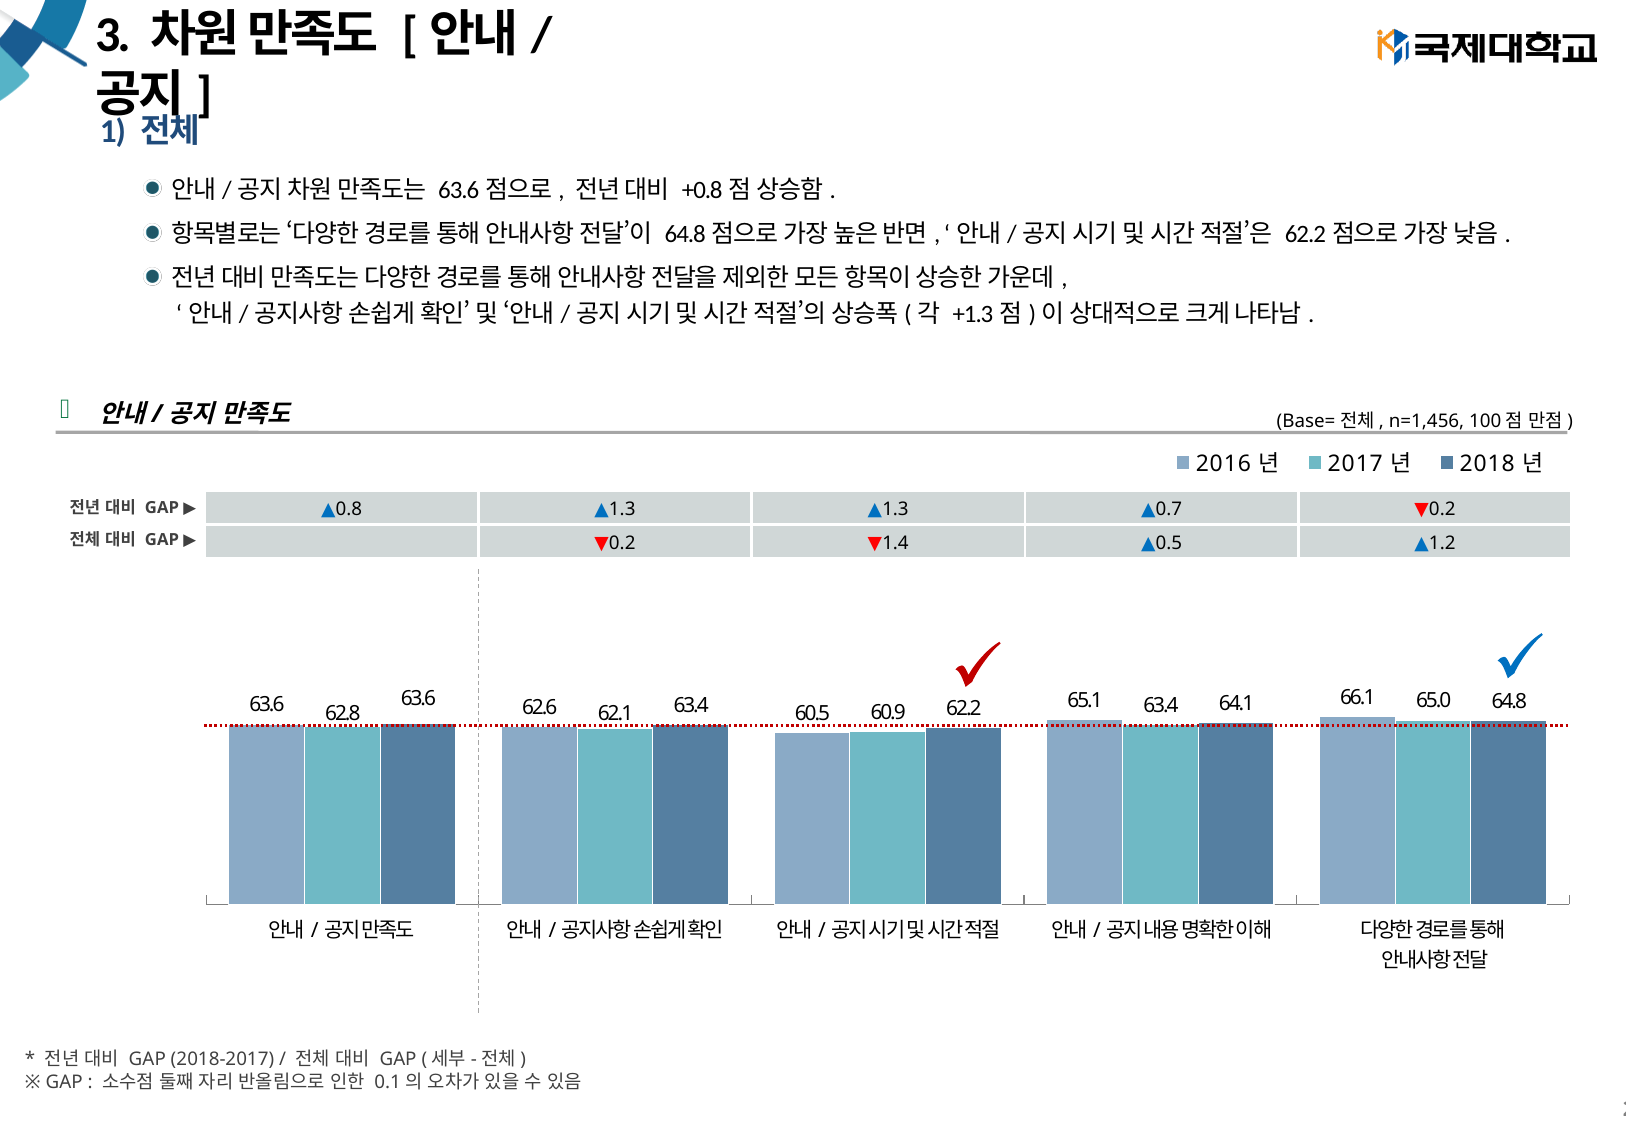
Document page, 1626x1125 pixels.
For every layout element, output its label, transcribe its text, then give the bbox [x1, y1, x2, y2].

title 3. 차원 만족도 [안내/공지] [80, 23, 629, 100]
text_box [55, 396, 1568, 430]
table_header 다양한 경로를 통해 안내사항 전달 [1298, 922, 1572, 963]
table_header 안내/공지 내용 명확한 이해 [1025, 922, 1298, 963]
picture [143, 267, 162, 286]
picture [143, 179, 162, 197]
table_header 안내/공지사항 손쉽게 확인 [481, 922, 752, 963]
chart [55, 430, 1582, 914]
text_box * 전년 대비 GAP (2018-2017) / 전체 대비 GAP (세부-전체) ※ GAP : 소수점 둘째 자리 반올림으로 인한 0.1의 오차가 있을 수 있음 [24, 1046, 682, 1092]
picture [143, 223, 162, 242]
list 안내/공지 차원 만족도는 63.6점으로, 전년 대비 +0.8점 상승함. 항목별로는 ‘다양한 경로를 통해 안내사항 전달’이 64.8점으로 가장 높은 반면, ‘안내/공지 시기 및 시간 적절’은 62.2점으로 가장 낮음. 전년 대비 만족도는 다양한 경로를 통해 안내사항 전달을 제외한 모든 항목이 상승한 가운데, ‘안내/공지사항 손쉽게 확인’ 및 ‘안내/공지 시기 및 시간 적절’의 상승폭(각 +1.3점)이 상대적으로 크게 나타남. [128, 159, 1581, 206]
table_header 안내/공지 만족도 [205, 922, 474, 963]
table_header 안내/공지 시기 및 시간 적절 [752, 922, 1025, 963]
picture [0, 0, 1625, 129]
subtitle 1) 전체 [85, 99, 1223, 159]
